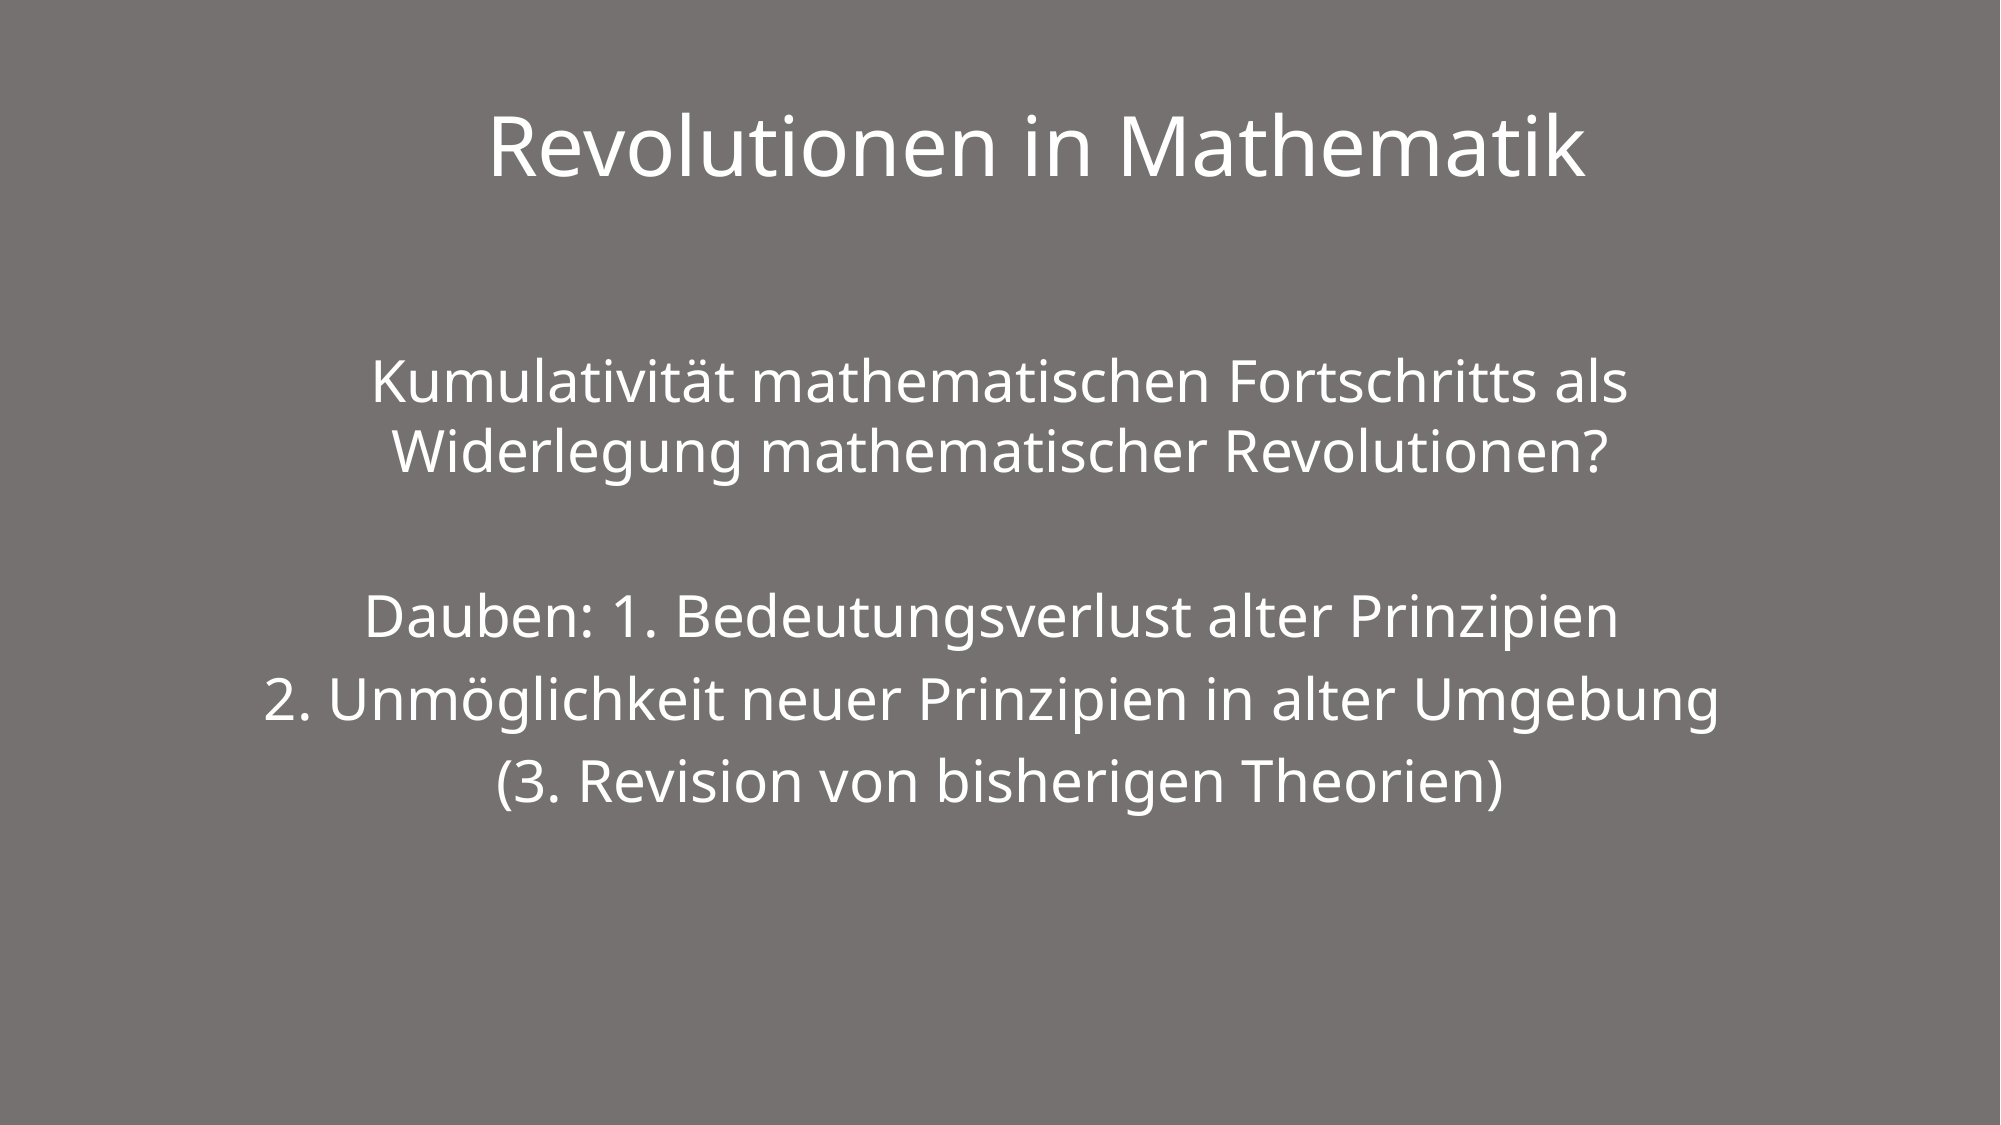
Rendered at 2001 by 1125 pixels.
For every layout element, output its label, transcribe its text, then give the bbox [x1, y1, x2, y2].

title Revolutionen in Mathematik [142, 72, 1858, 203]
text_box Kumulativität mathematischen Fortschritts als Widerlegung mathematischer Revolutionen? Dauben: 1. Bedeutungsverlust alter Prinzipien 2. Unmöglichkeit neuer Prinzipien in alter Umgebung (3. Revision von bisherigen Theorien) [175, 310, 1824, 822]
